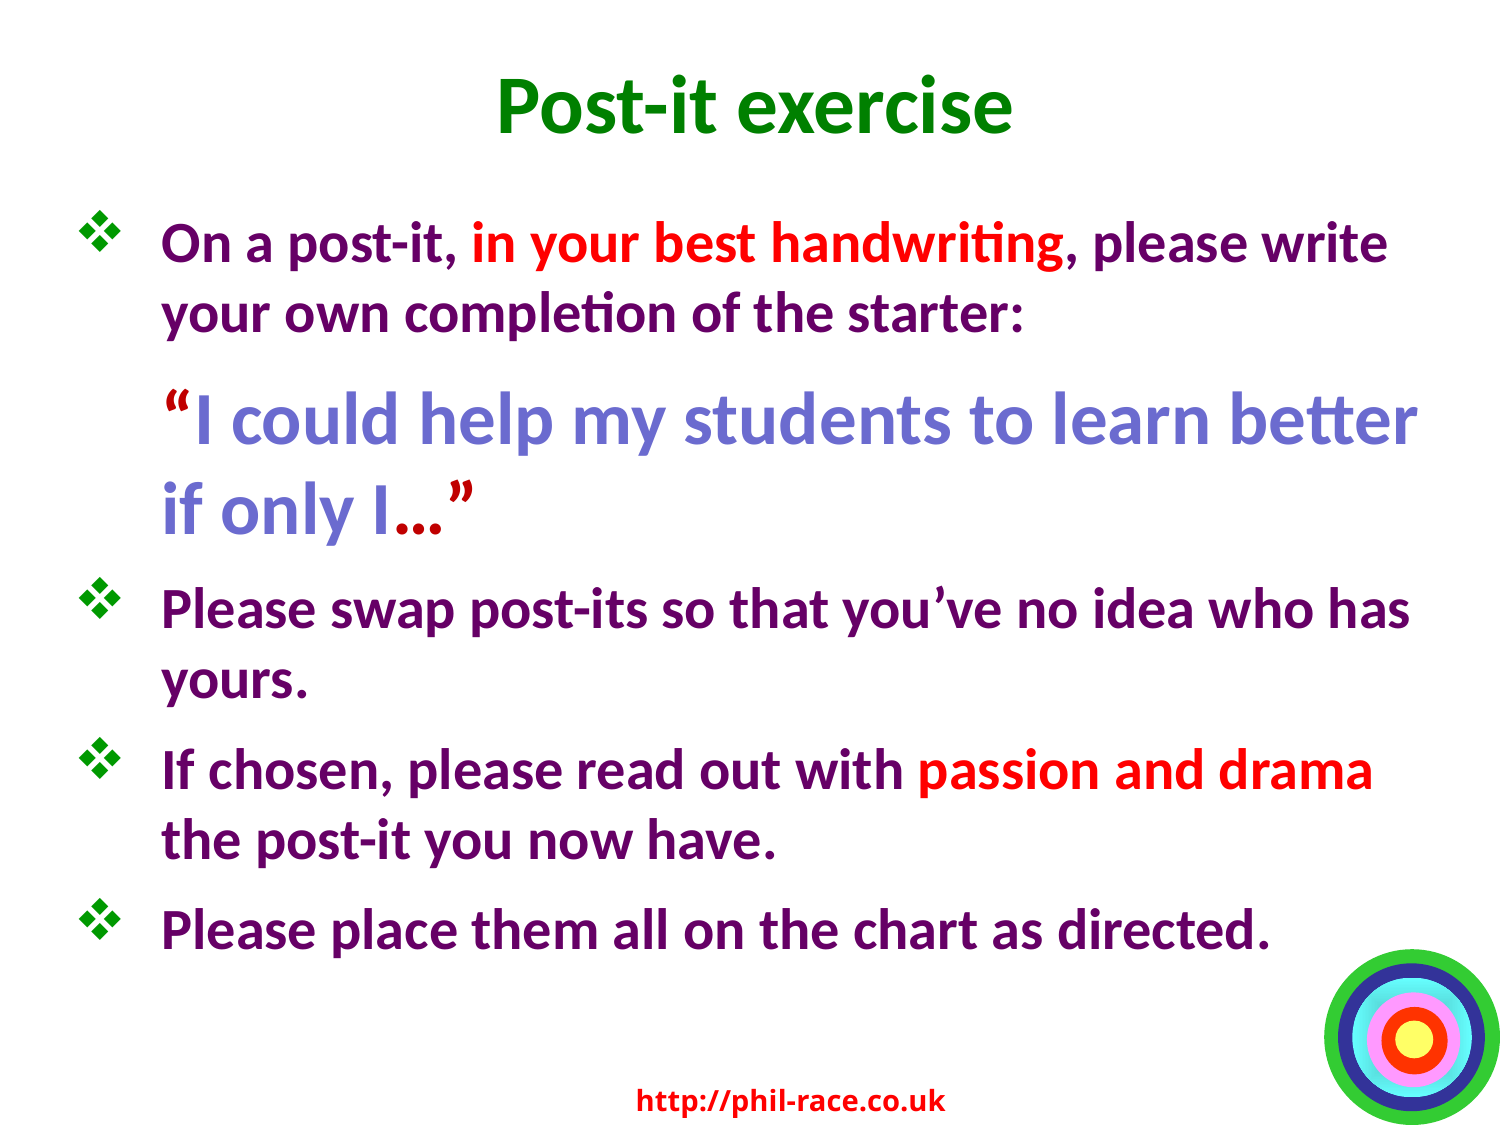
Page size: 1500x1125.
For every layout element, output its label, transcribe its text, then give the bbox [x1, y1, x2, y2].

title Post-it exercise [40, 30, 1471, 185]
list On a post-it, in your best handwriting, please write your own completion of the starter: “I could help my students to learn better if only I…” Please swap post-its so that you’ve no idea who has yours. If chosen, please read out with passion and drama the post-it you now have. Please place them all on the chart as directed. [58, 196, 1471, 963]
